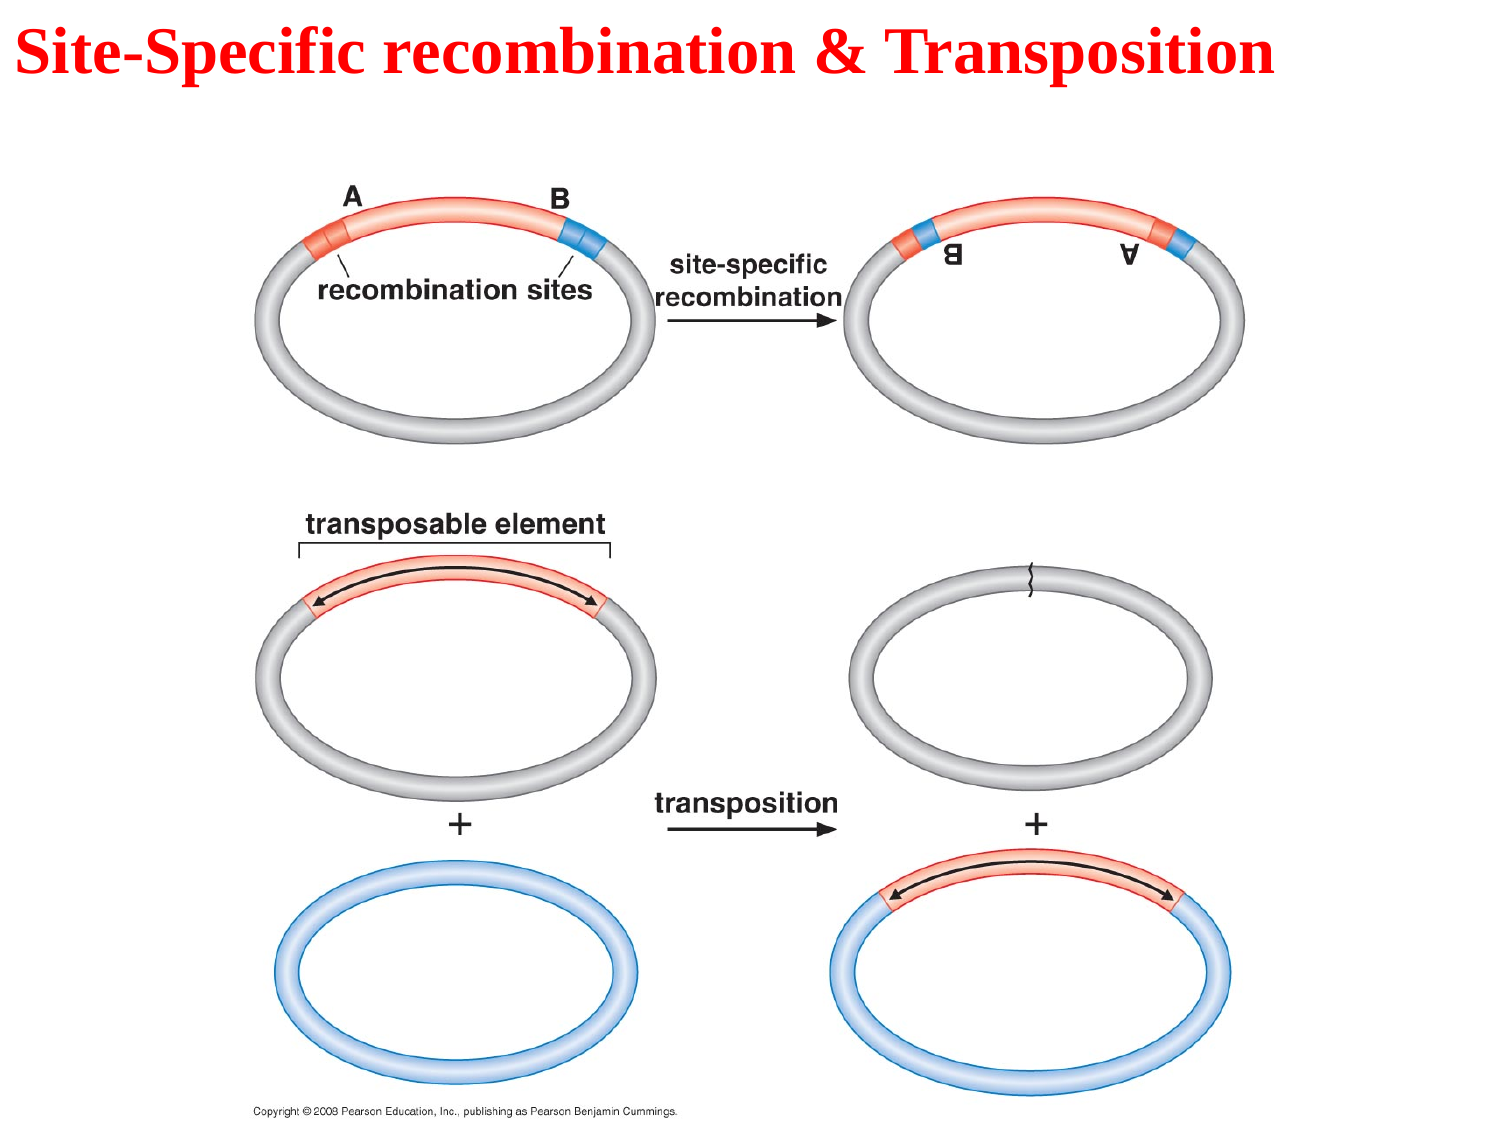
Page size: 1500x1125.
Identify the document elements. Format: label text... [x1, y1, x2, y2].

text_box Site-Specific recombination & Transposition [0, 0, 1475, 95]
picture [249, 181, 1249, 1125]
